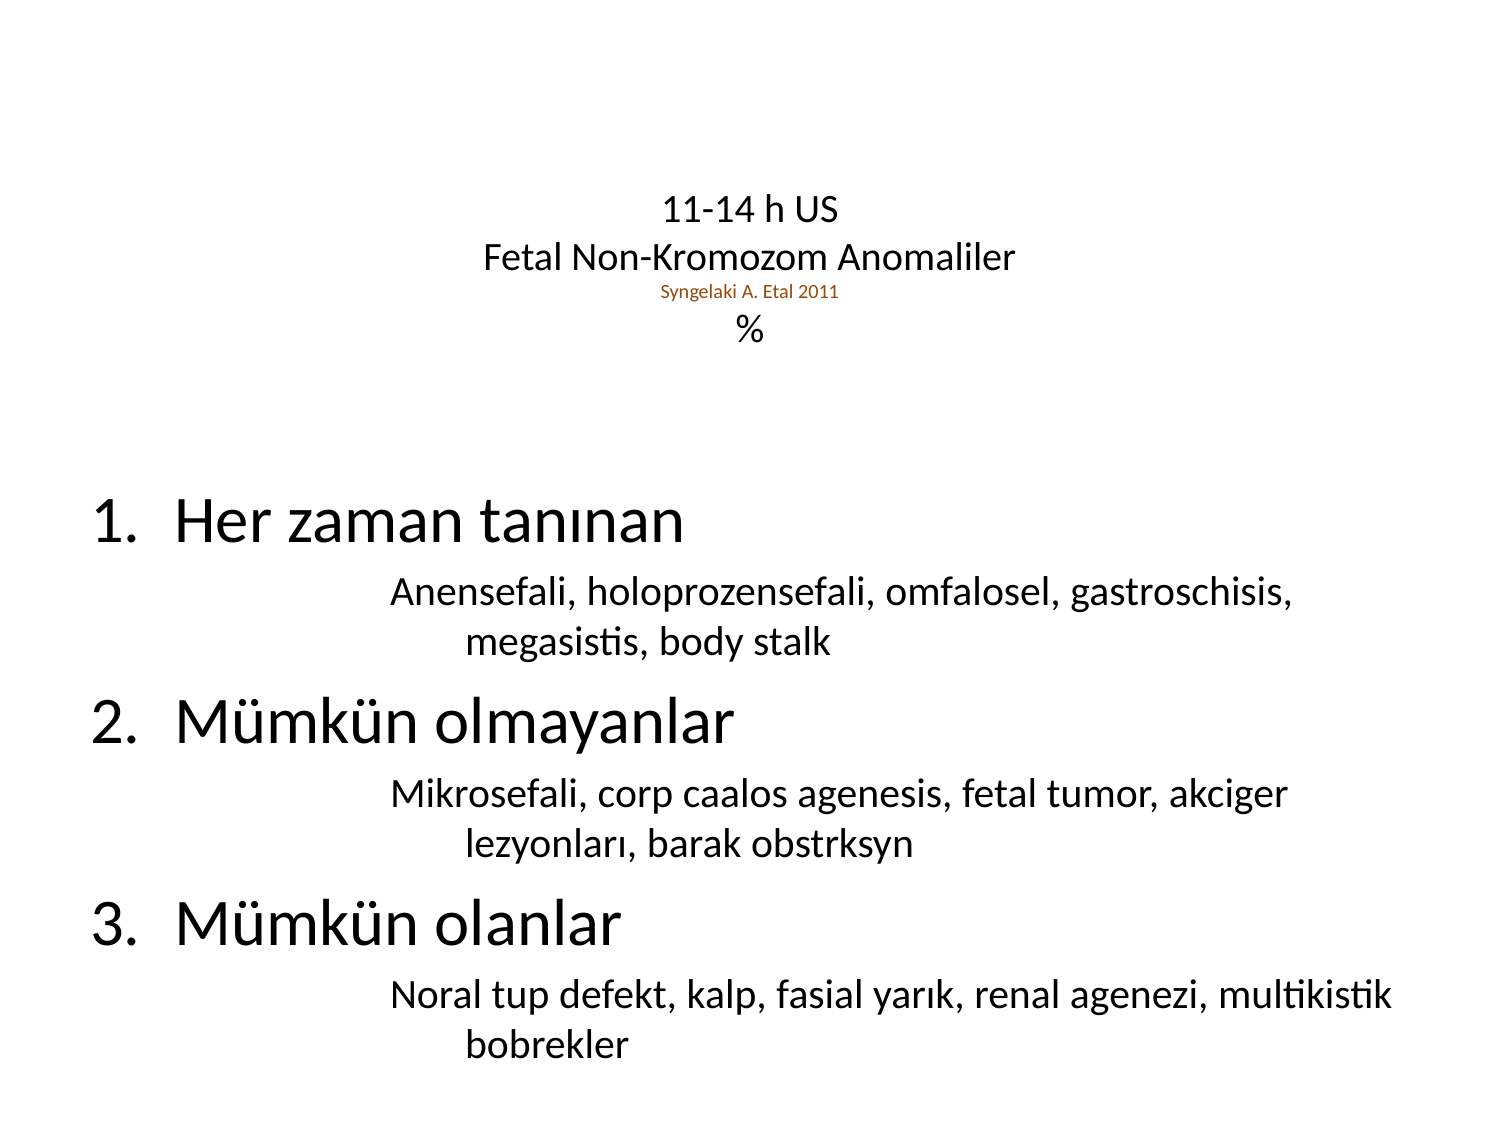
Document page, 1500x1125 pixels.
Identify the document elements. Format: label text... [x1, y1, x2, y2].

list Her zaman tanınan Anensefali, holoprozensefali, omfalosel, gastroschisis, megasistis, body stalk Mümkün olmayanlar Mikrosefali, corp caalos agenesis, fetal tumor, akciger lezyonları, barak obstrksyn Mümkün olanlar Noral tup defekt, kalp, fasial yarık, renal agenezi, multikistik bobrekler [75, 468, 1425, 1078]
title 11-14 h US Fetal Non-Kromozom Anomaliler Syngelaki A. Etal 2011 % [75, 172, 1425, 361]
